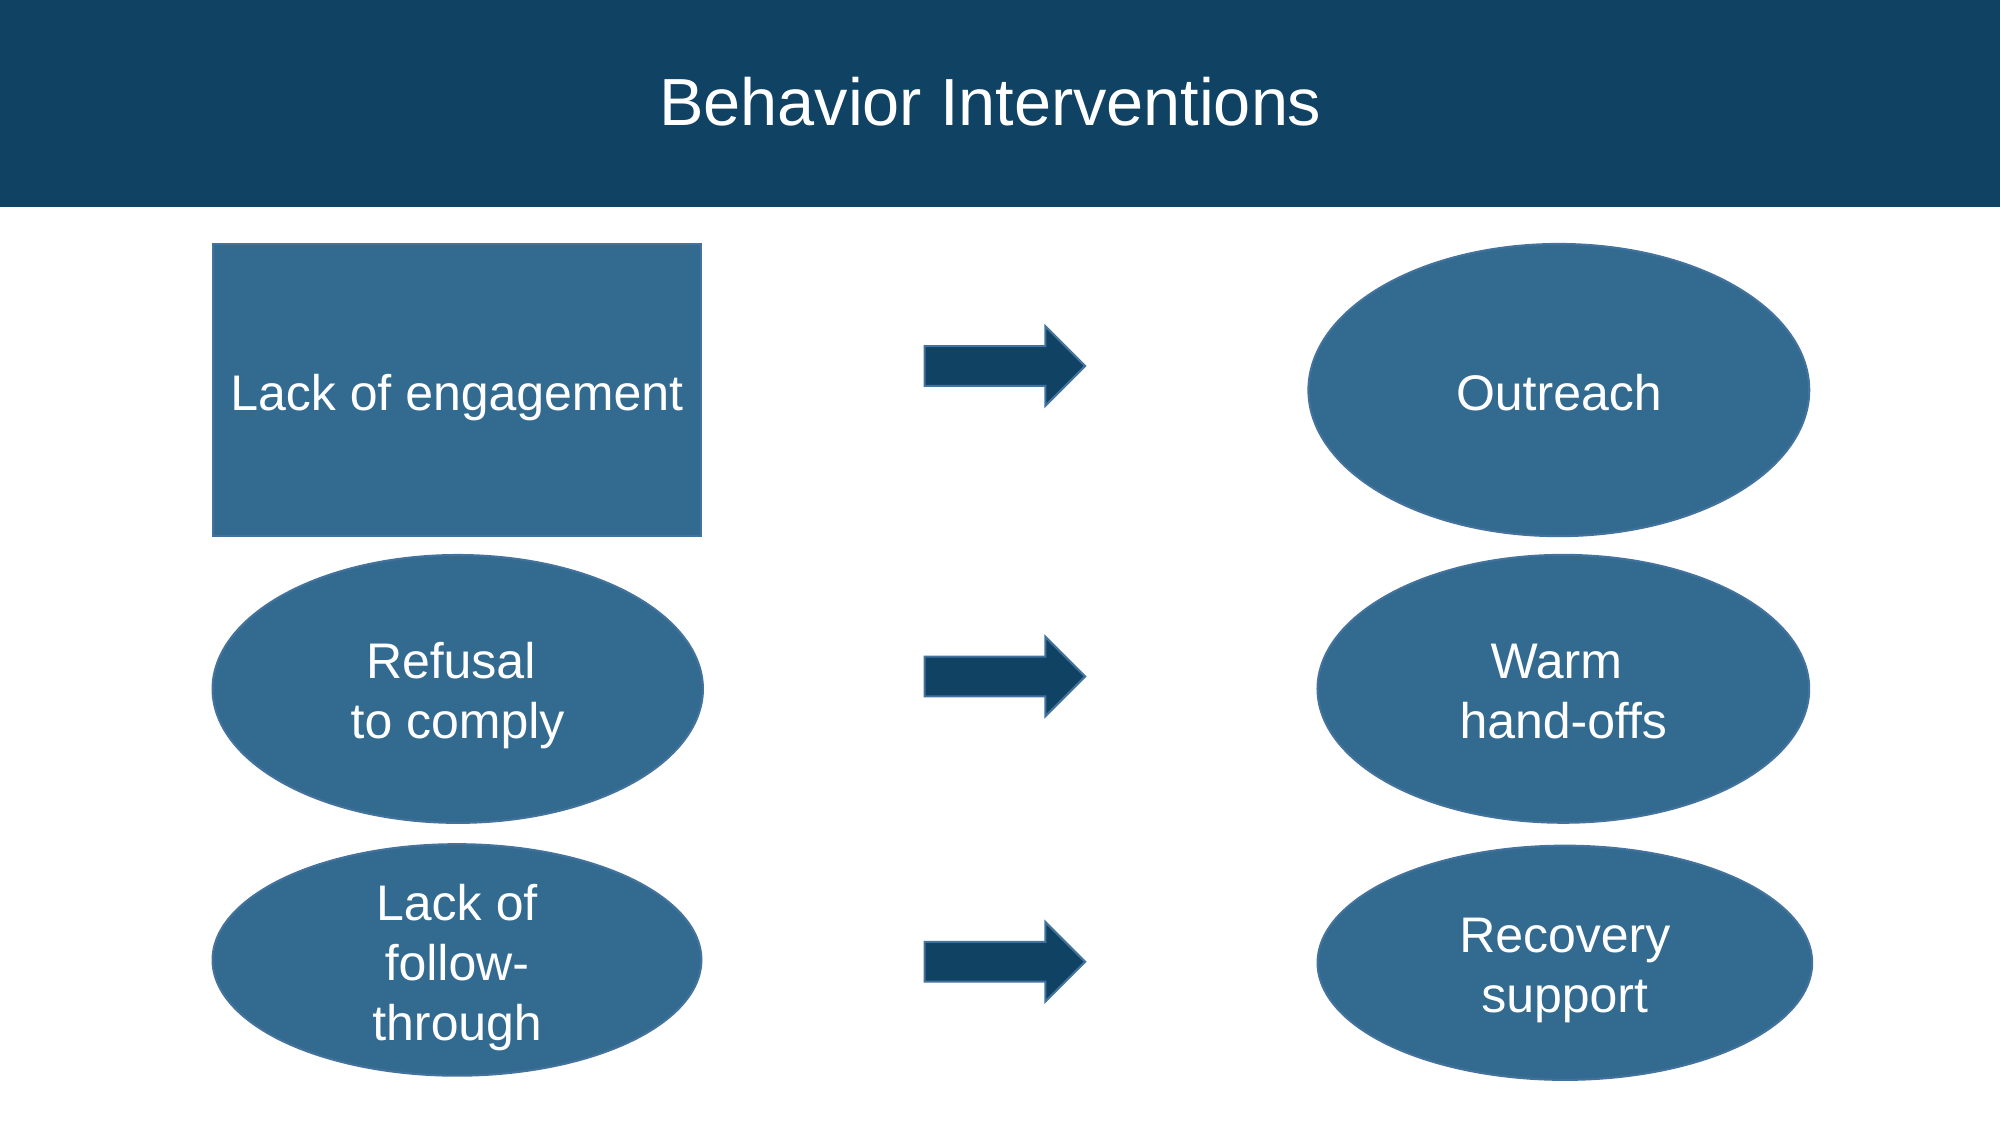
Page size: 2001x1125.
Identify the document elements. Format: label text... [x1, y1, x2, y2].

text_box Outreach [1307, 242, 1811, 538]
text_box [923, 919, 1087, 1004]
title Behavior Interventions [0, 0, 2000, 207]
text_box [923, 634, 1087, 719]
text_box Recovery support [1316, 844, 1814, 1081]
text_box Refusal to comply [211, 553, 704, 824]
list Lack of engagement [212, 243, 702, 537]
text_box Warm hand-offs [1316, 553, 1811, 824]
text_box [923, 323, 1087, 409]
text_box Lack of follow- through [211, 843, 703, 1077]
